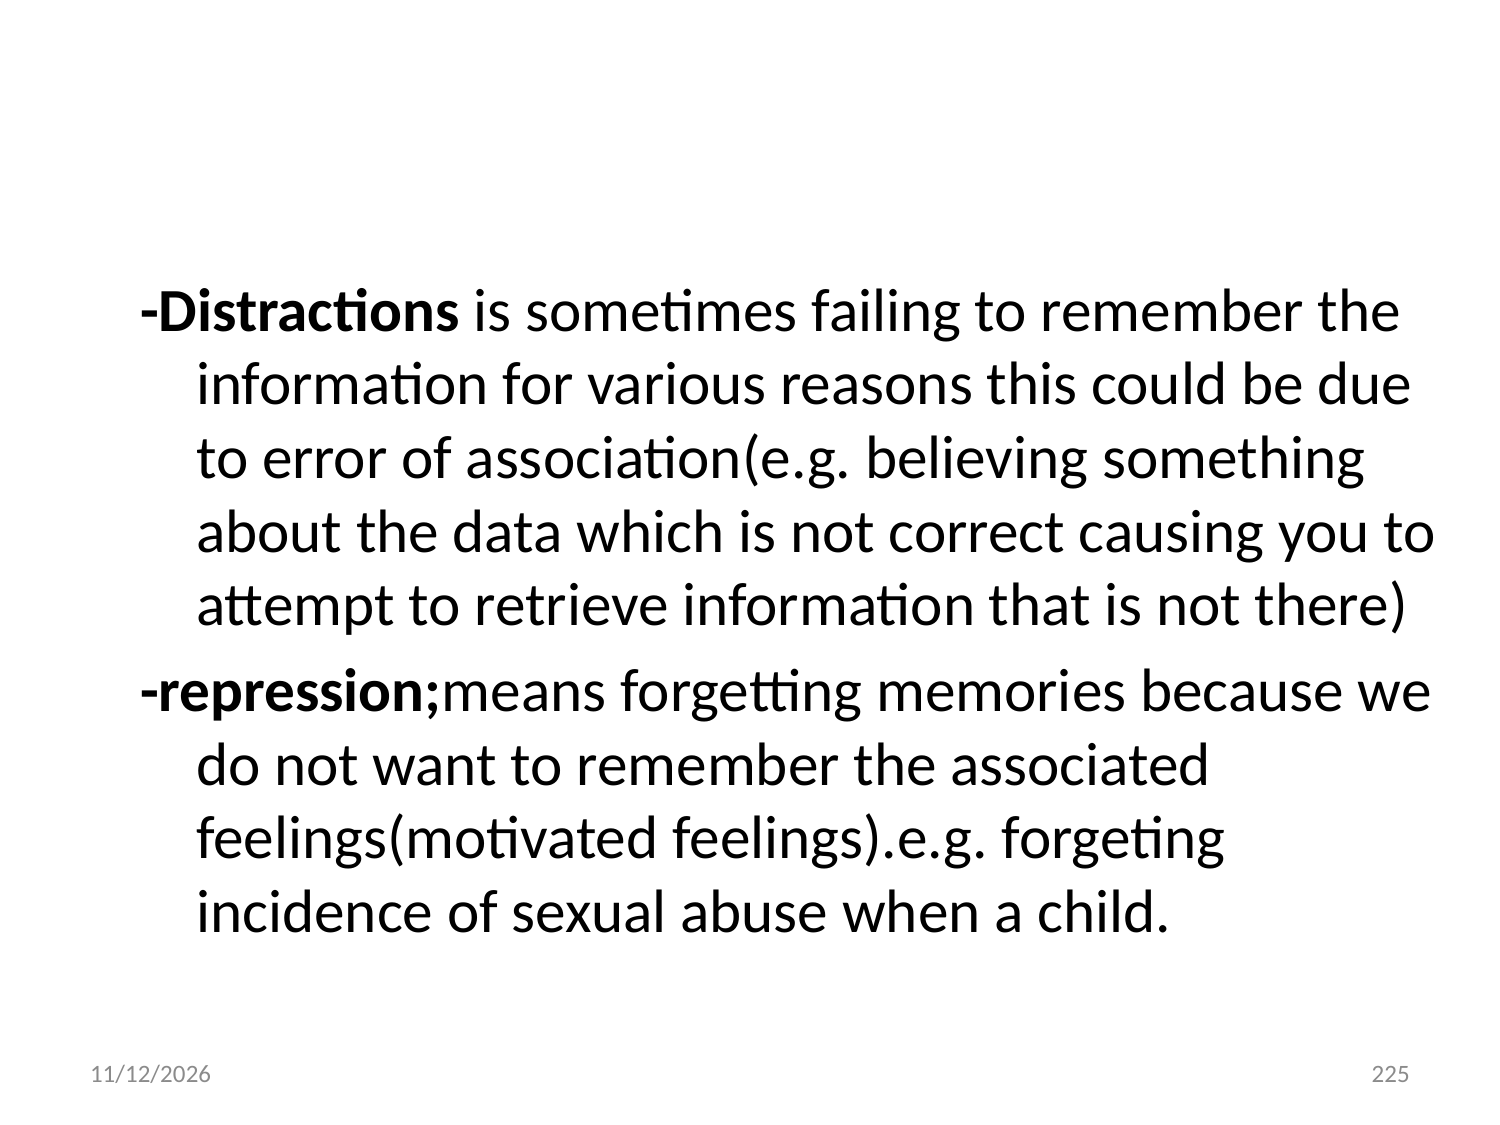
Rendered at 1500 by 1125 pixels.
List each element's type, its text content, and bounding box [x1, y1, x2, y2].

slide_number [75, 1042, 425, 1103]
list -Distractions is sometimes failing to remember the information for various reasons this could be due to error of association(e.g. believing something about the data which is not correct causing you to attempt to retrieve information that is not there) -repression;means forgetting memories because we do not want to remember the associated feelings(motivated feelings).e.g. forgeting incidence of sexual abuse when a child. [125, 262, 1475, 1005]
slide_number 225 [1074, 1042, 1425, 1103]
